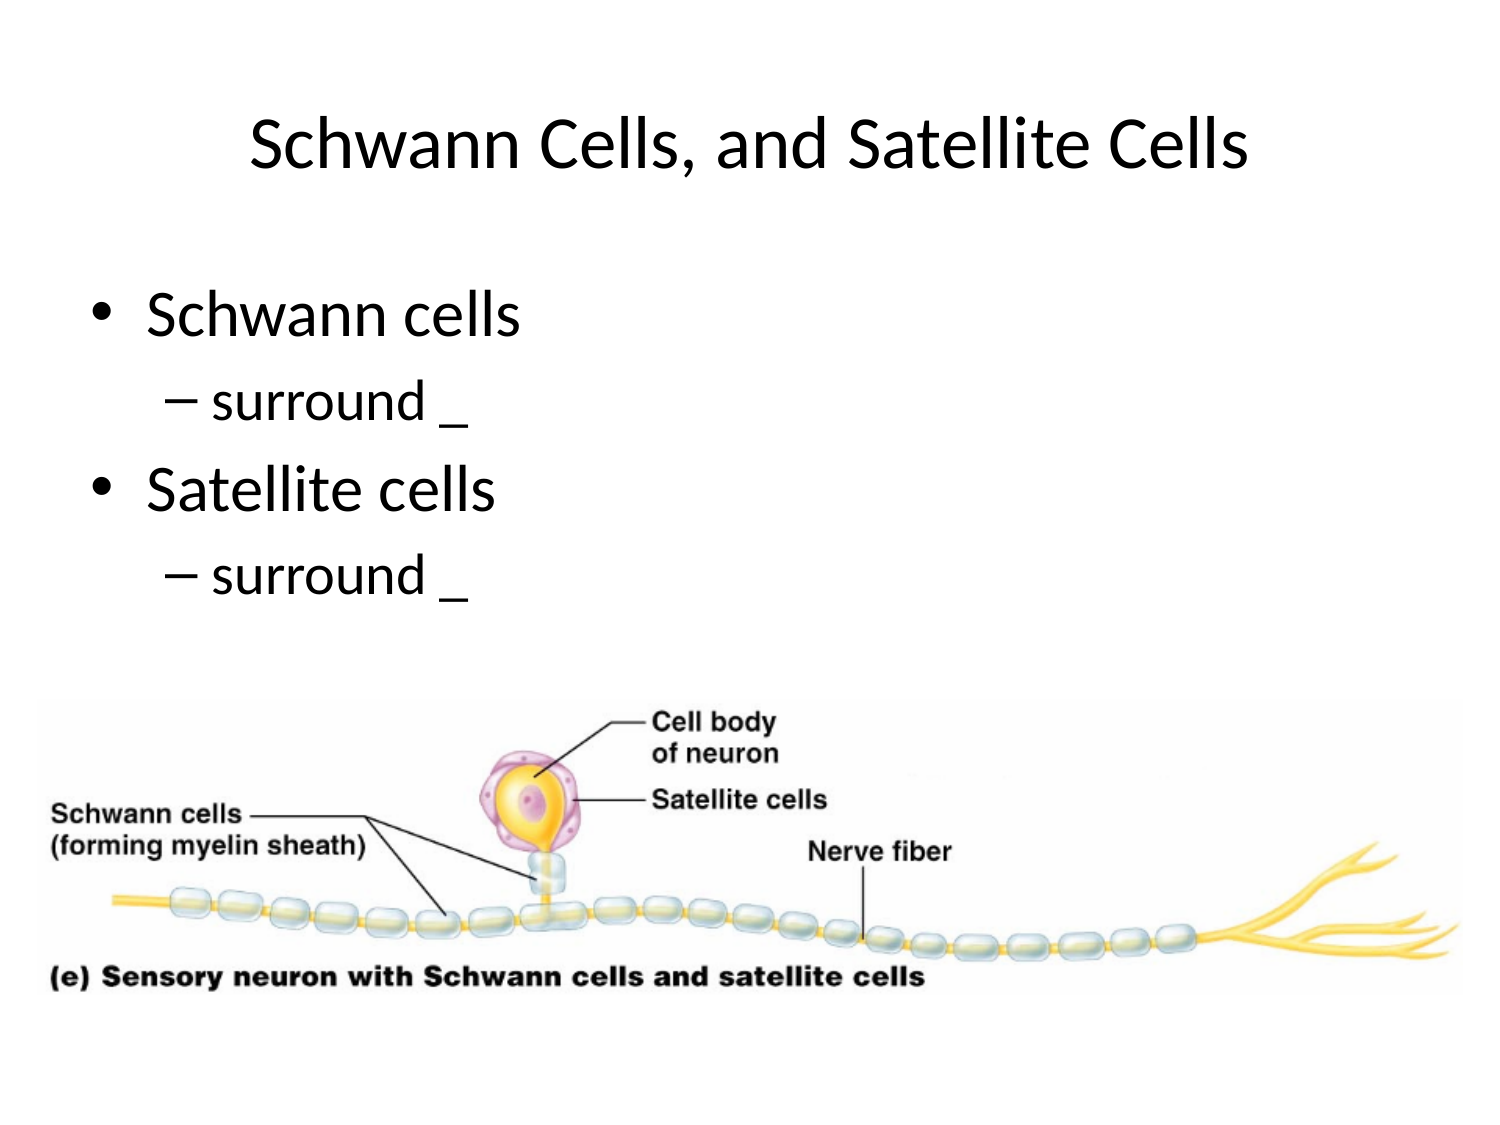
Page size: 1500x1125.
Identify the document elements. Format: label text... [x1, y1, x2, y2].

title Schwann Cells, and Satellite Cells [75, 45, 1425, 233]
picture [37, 699, 1463, 995]
list Schwann cells surround _ Satellite cells surround _ [75, 262, 1425, 698]
